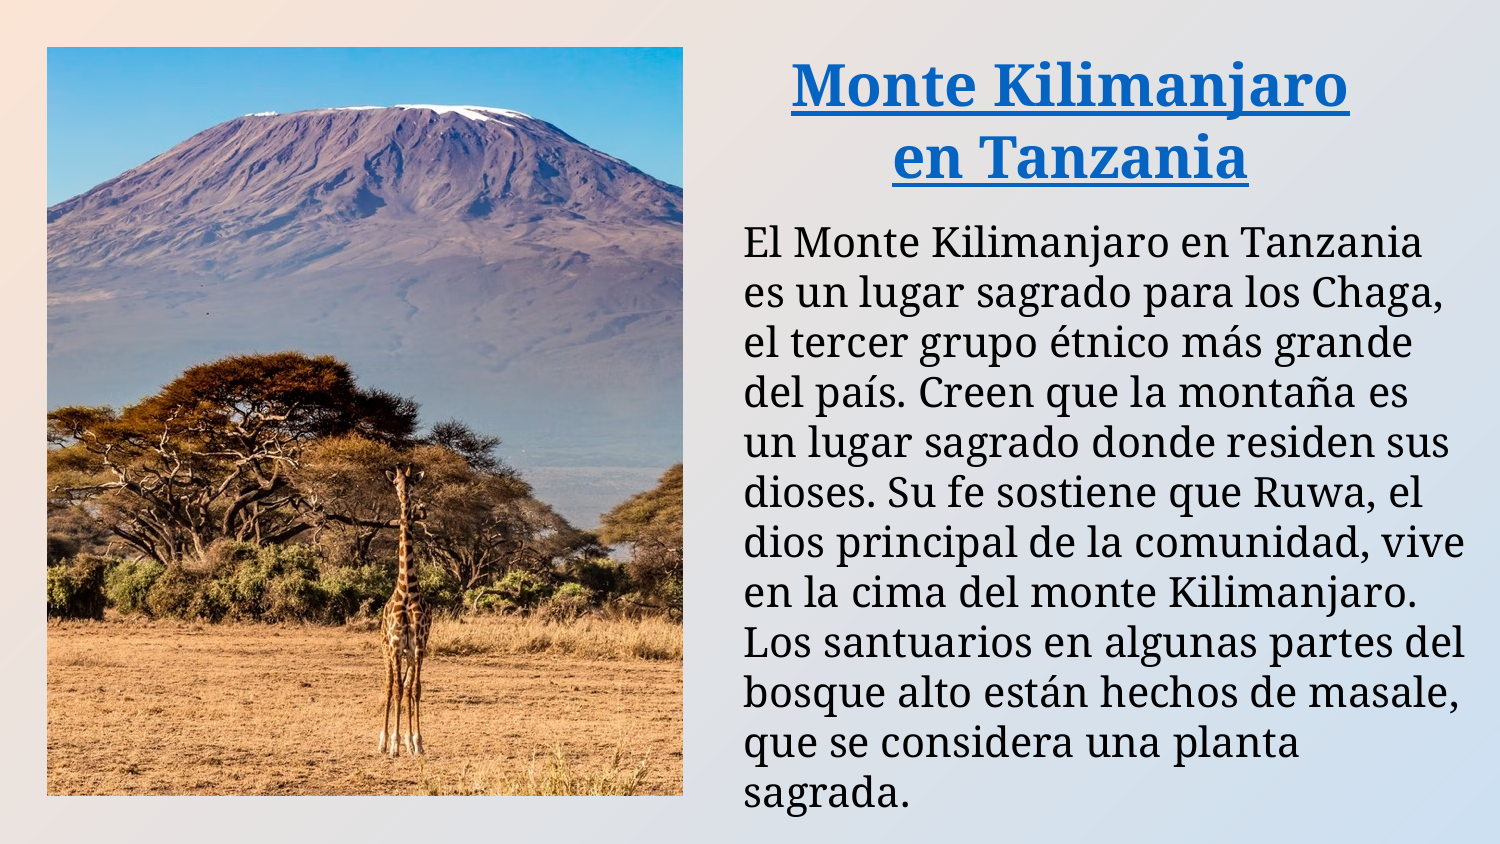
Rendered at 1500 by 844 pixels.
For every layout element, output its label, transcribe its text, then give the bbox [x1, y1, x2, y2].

text_box El Monte Kilimanjaro en Tanzania es un lugar sagrado para los Chaga, el tercer grupo étnico más grande del país. Creen que la montaña es un lugar sagrado donde residen sus dioses. Su fe sostiene que Ruwa, el dios principal de la comunidad, vive en la cima del monte Kilimanjaro. Los santuarios en algunas partes del bosque alto están hechos de masale, que se considera una planta sagrada. [728, 200, 1486, 832]
picture [46, 47, 683, 797]
title Monte Kilimanjaro en Tanzania [692, 34, 1449, 130]
